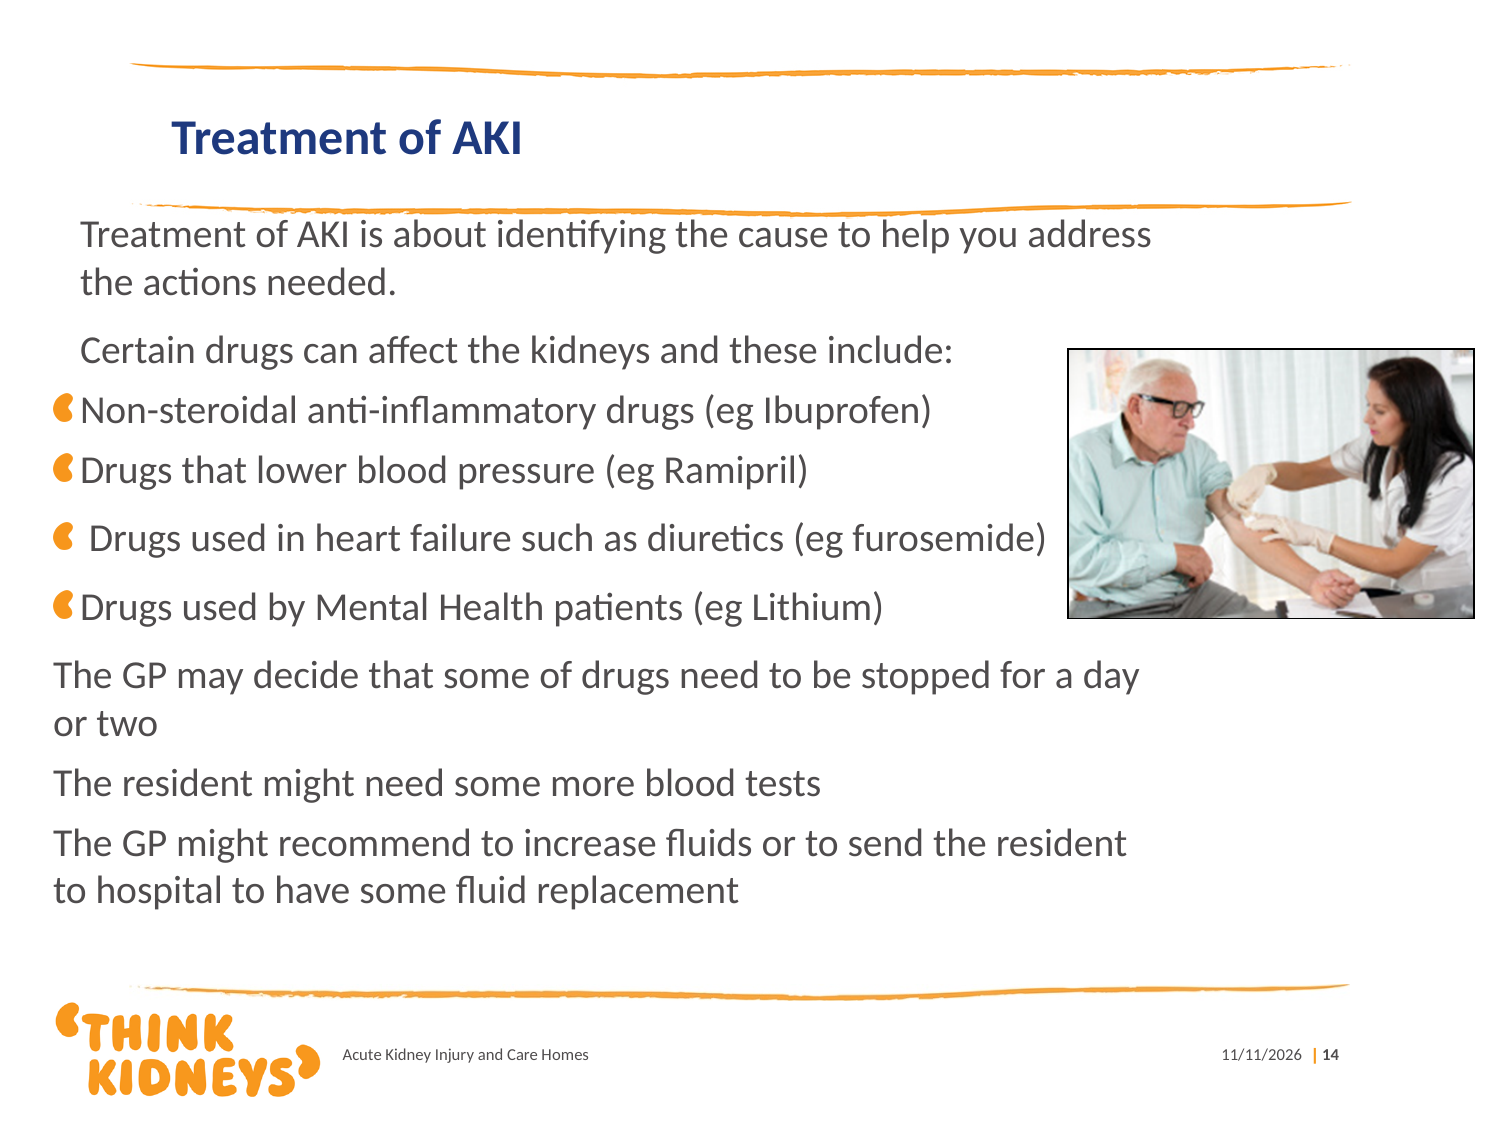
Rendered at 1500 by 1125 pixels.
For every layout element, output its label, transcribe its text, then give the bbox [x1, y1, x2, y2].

picture [53, 1022, 322, 1099]
picture [53, 453, 73, 482]
picture [53, 590, 73, 619]
picture [53, 522, 73, 550]
picture [53, 393, 73, 422]
title Treatment of AKI [171, 101, 1342, 165]
slide_number | 14 [1304, 1044, 1339, 1105]
picture [1164, 984, 1350, 1001]
picture [129, 63, 1352, 219]
picture [1068, 349, 1474, 618]
list Treatment of AKI is about identifying the cause to help you address the actions needed. Certain drugs can affect the kidneys and these include: Non-steroidal anti-inflammatory drugs (eg Ibuprofen) Drugs that lower blood pressure (eg Ramipril) Drugs used in heart failure such as diuretics (eg furosemide) Drugs used by Mental Health patients (eg Lithium) The GP may decide that some of drugs need to be stopped for a day or two The resident might need some more blood tests The GP might recommend to increase fluids or to send the resident to hospital to have some fluid replacement [53, 208, 1164, 1022]
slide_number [1184, 1044, 1303, 1105]
footer Acute Kidney Injury and Care Homes [342, 1044, 1149, 1105]
